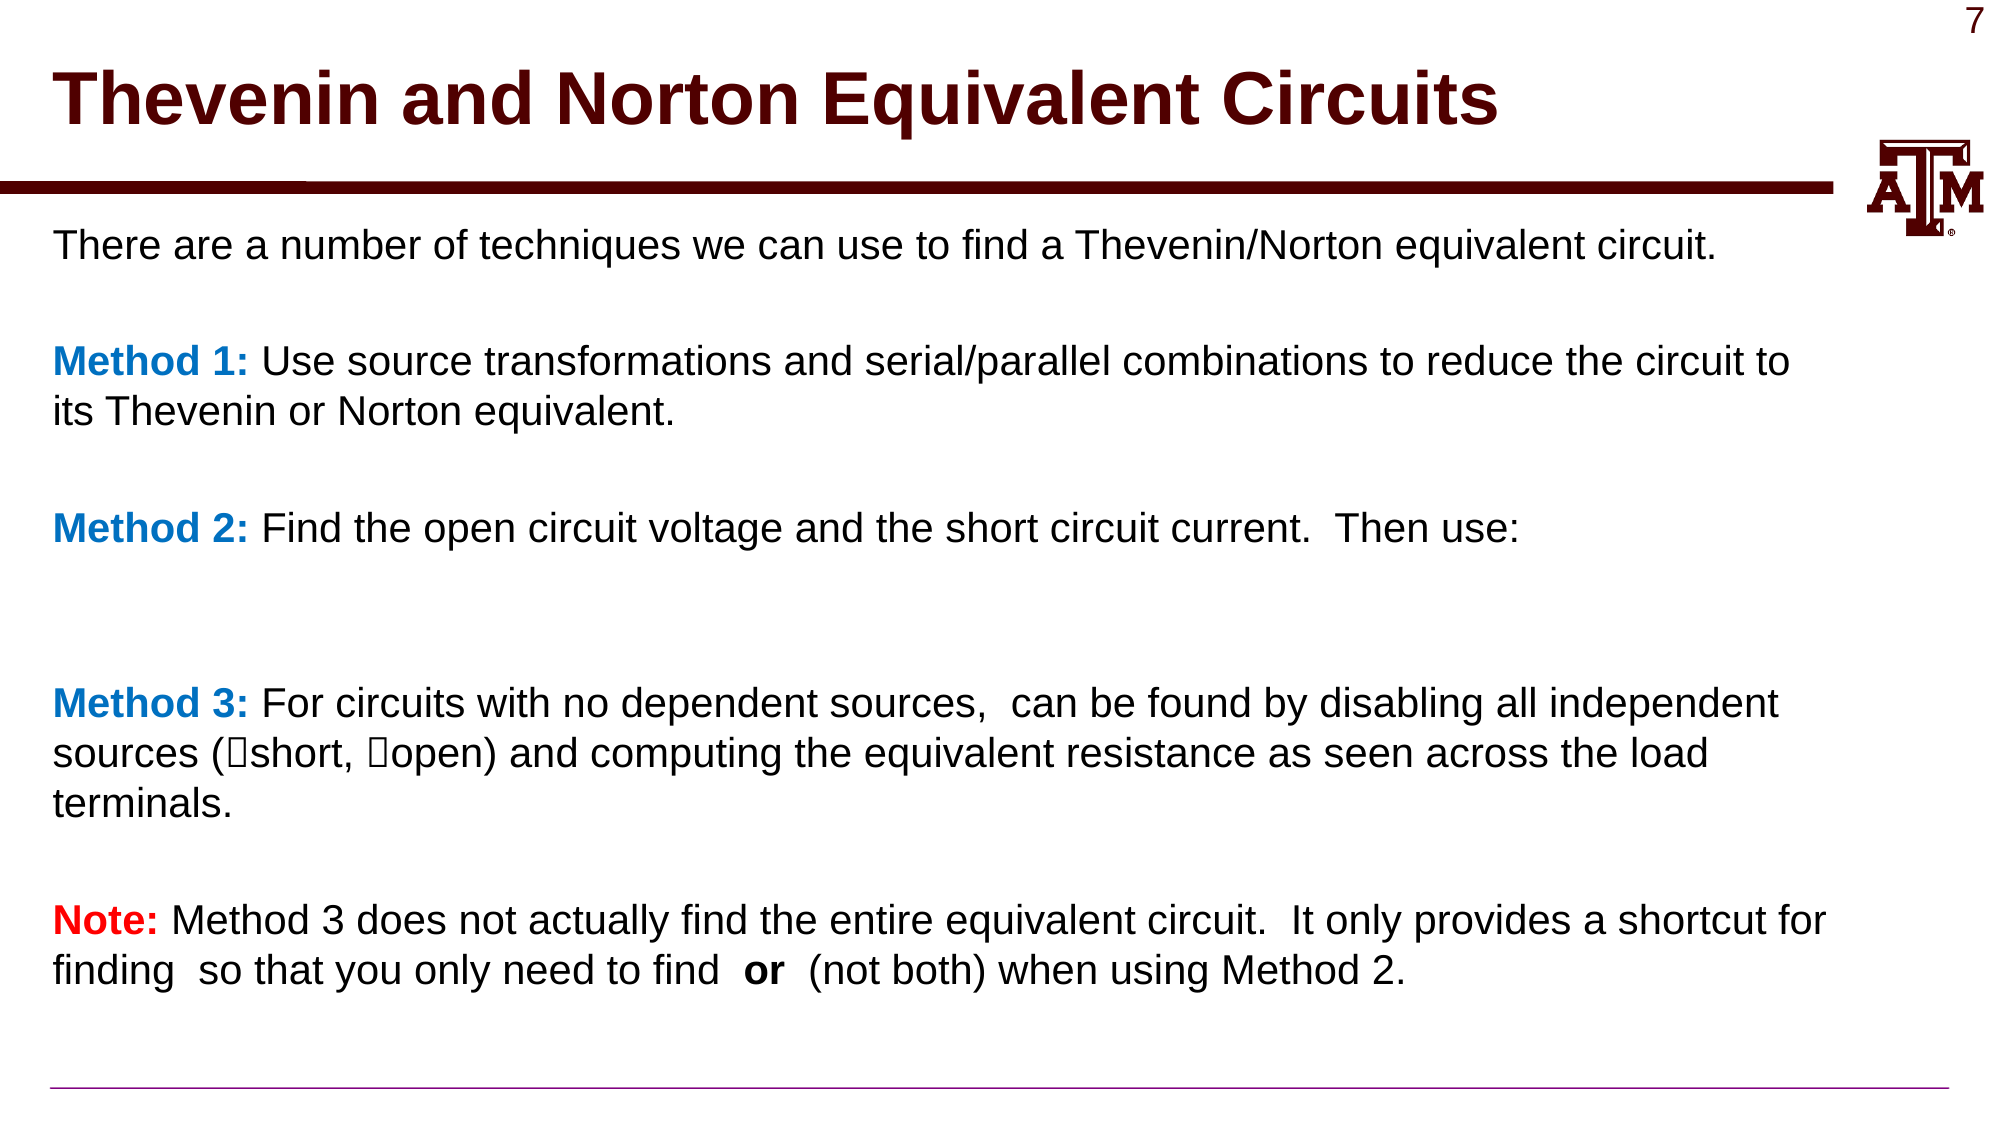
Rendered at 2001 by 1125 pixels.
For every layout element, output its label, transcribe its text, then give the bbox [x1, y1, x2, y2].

picture [1850, 112, 2000, 263]
title Thevenin and Norton Equivalent Circuits [37, 12, 1826, 188]
